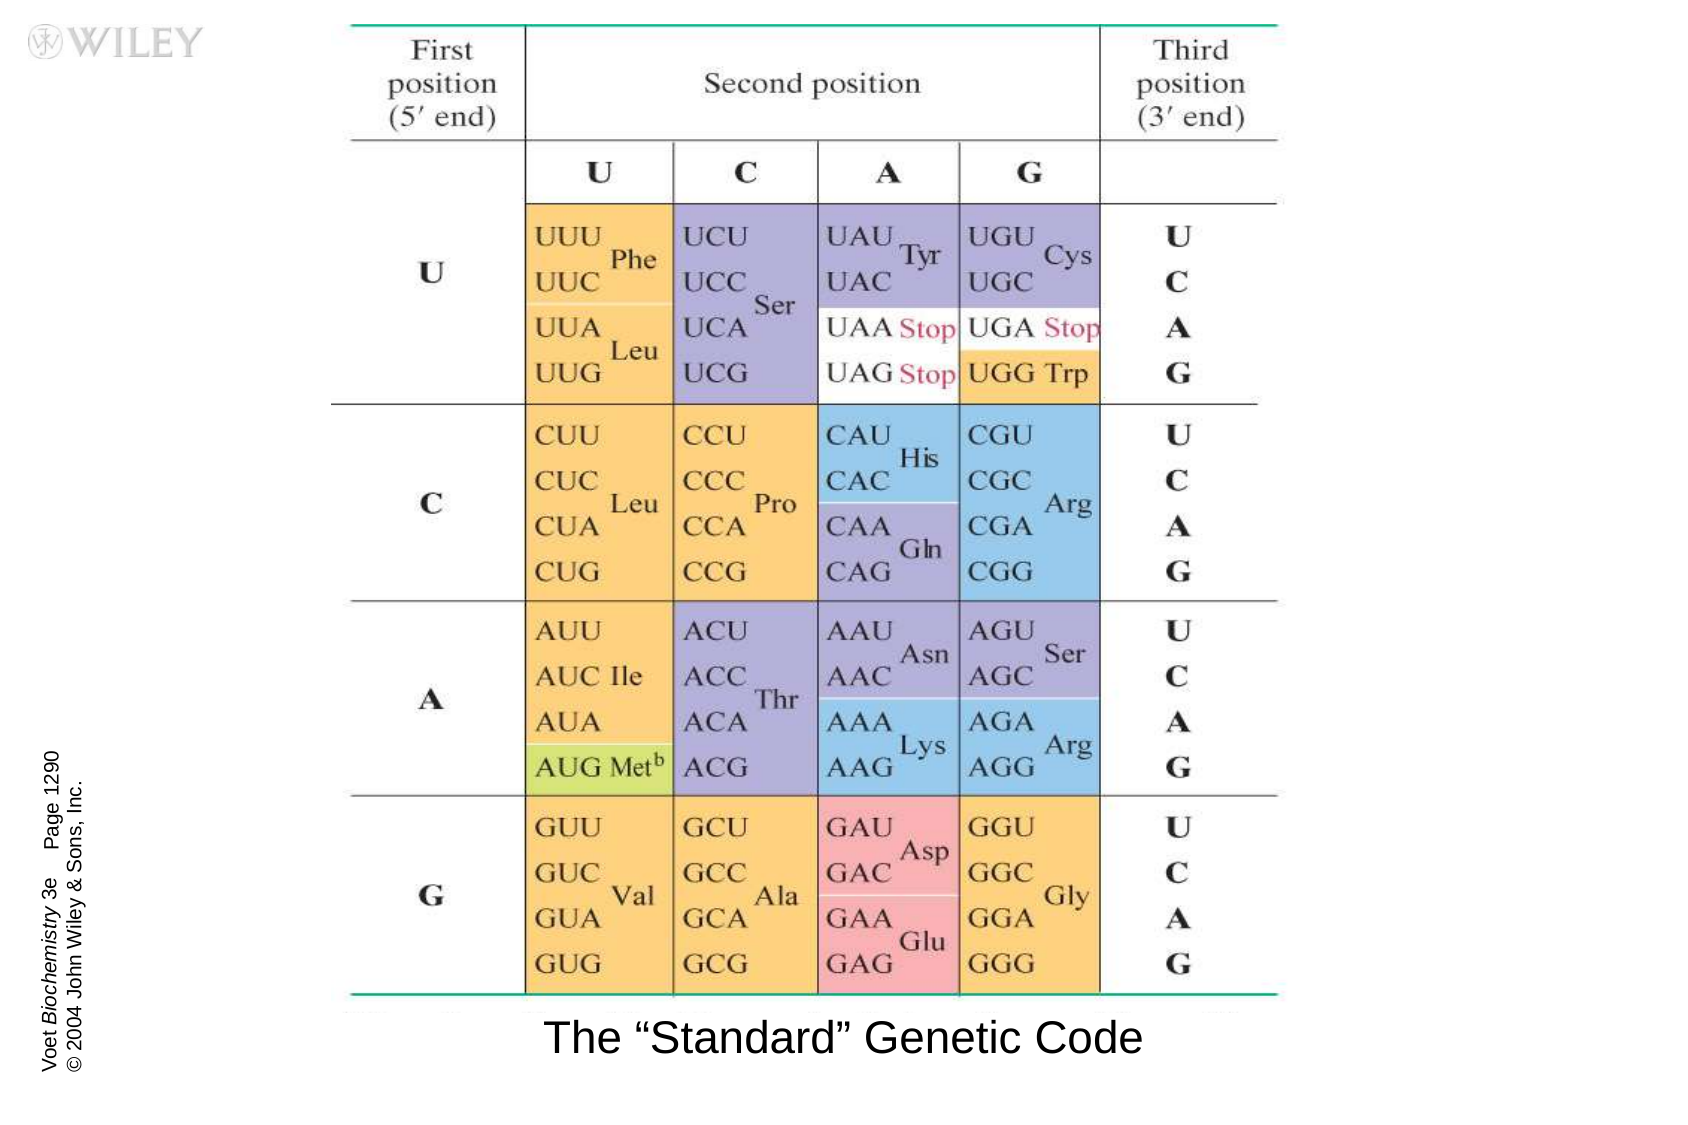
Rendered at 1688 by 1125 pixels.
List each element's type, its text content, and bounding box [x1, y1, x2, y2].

picture [28, 24, 205, 61]
title The “Standard” Genetic Code [126, 999, 1561, 1088]
footer Voet Biochemistry 3e © 2004 John Wiley & Sons, Inc. [27, 624, 113, 1088]
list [330, 24, 1292, 1013]
text_box Page 1290 [30, 728, 70, 866]
